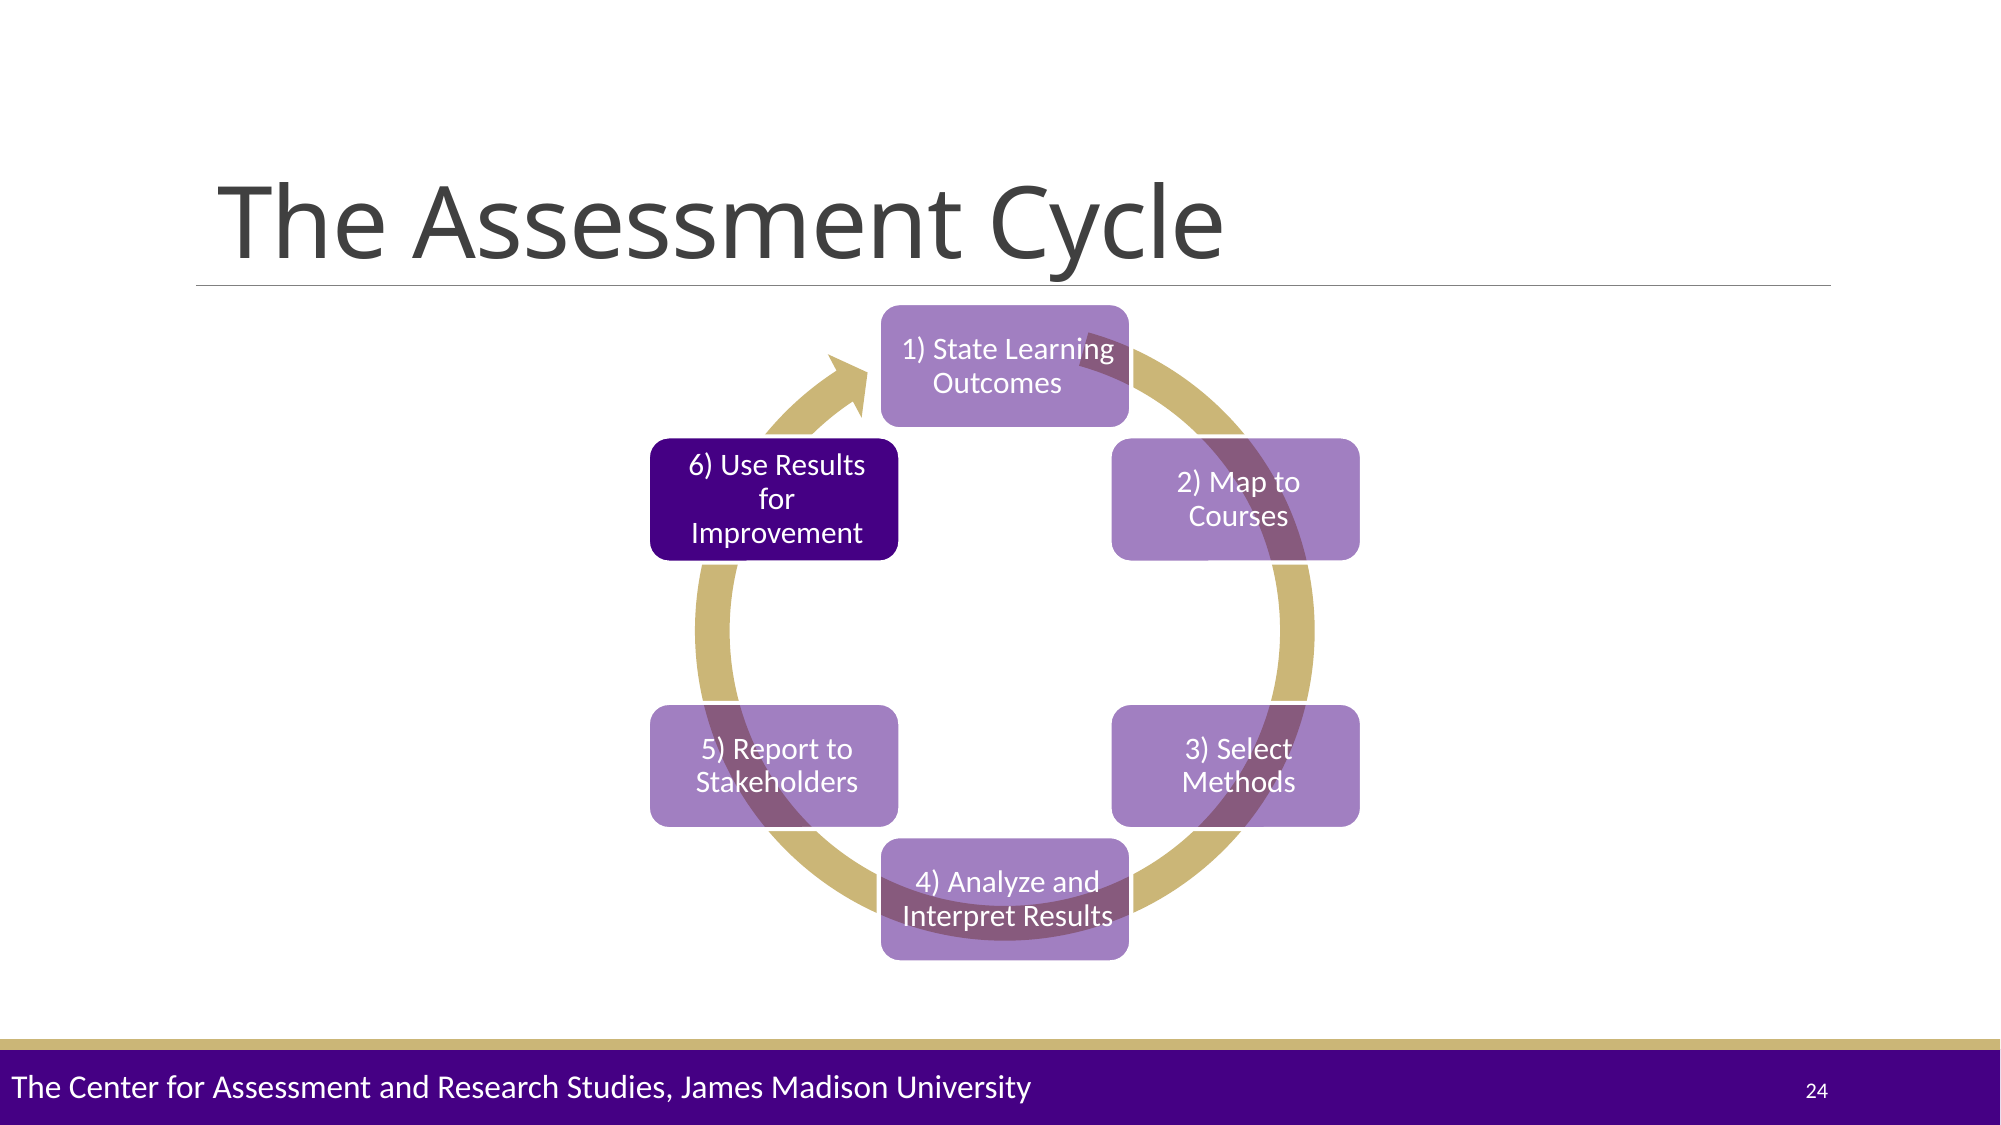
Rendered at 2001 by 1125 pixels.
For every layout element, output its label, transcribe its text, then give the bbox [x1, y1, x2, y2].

title The Assessment Cycle [180, 47, 1830, 285]
slide_number 24 [1624, 1059, 1840, 1120]
footer The Center for Assessment and Research Studies, James Madison University [0, 1059, 1191, 1120]
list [179, 302, 1831, 964]
